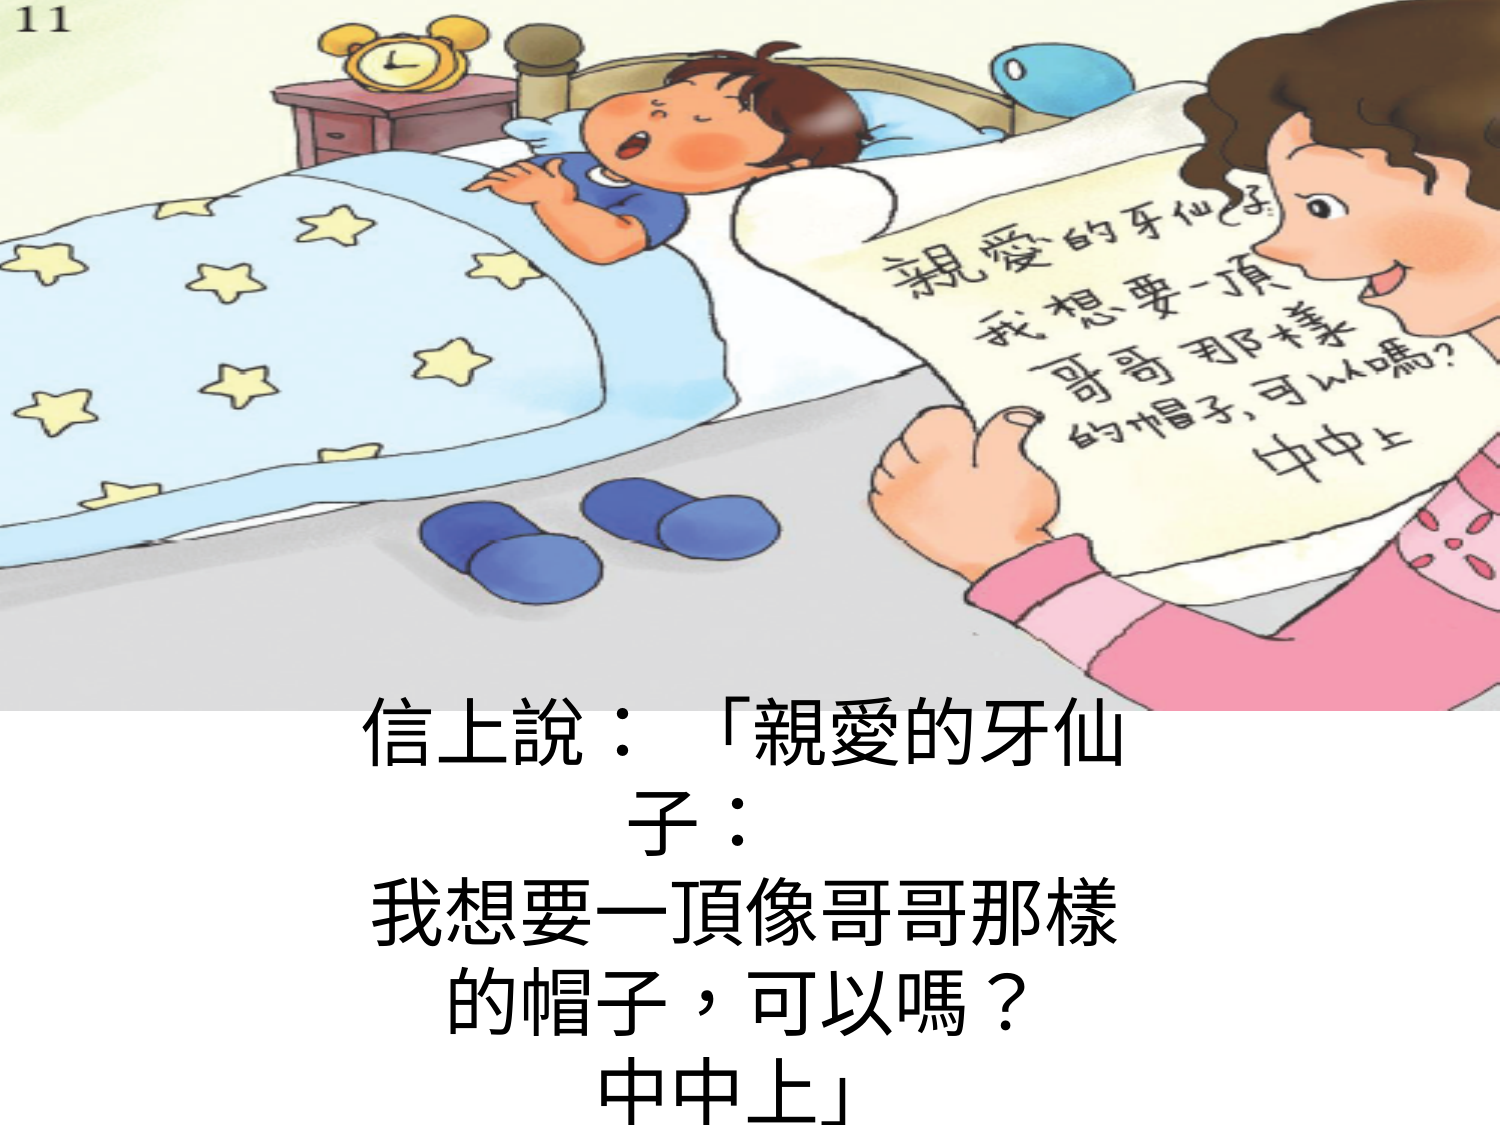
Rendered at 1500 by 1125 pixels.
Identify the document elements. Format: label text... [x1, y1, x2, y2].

text_box 信上說： 「親愛的牙仙子： 我想要一頂像哥哥那樣 的帽子，可以嗎？ 中中上」 [227, 723, 1174, 1098]
picture [0, 0, 1500, 711]
